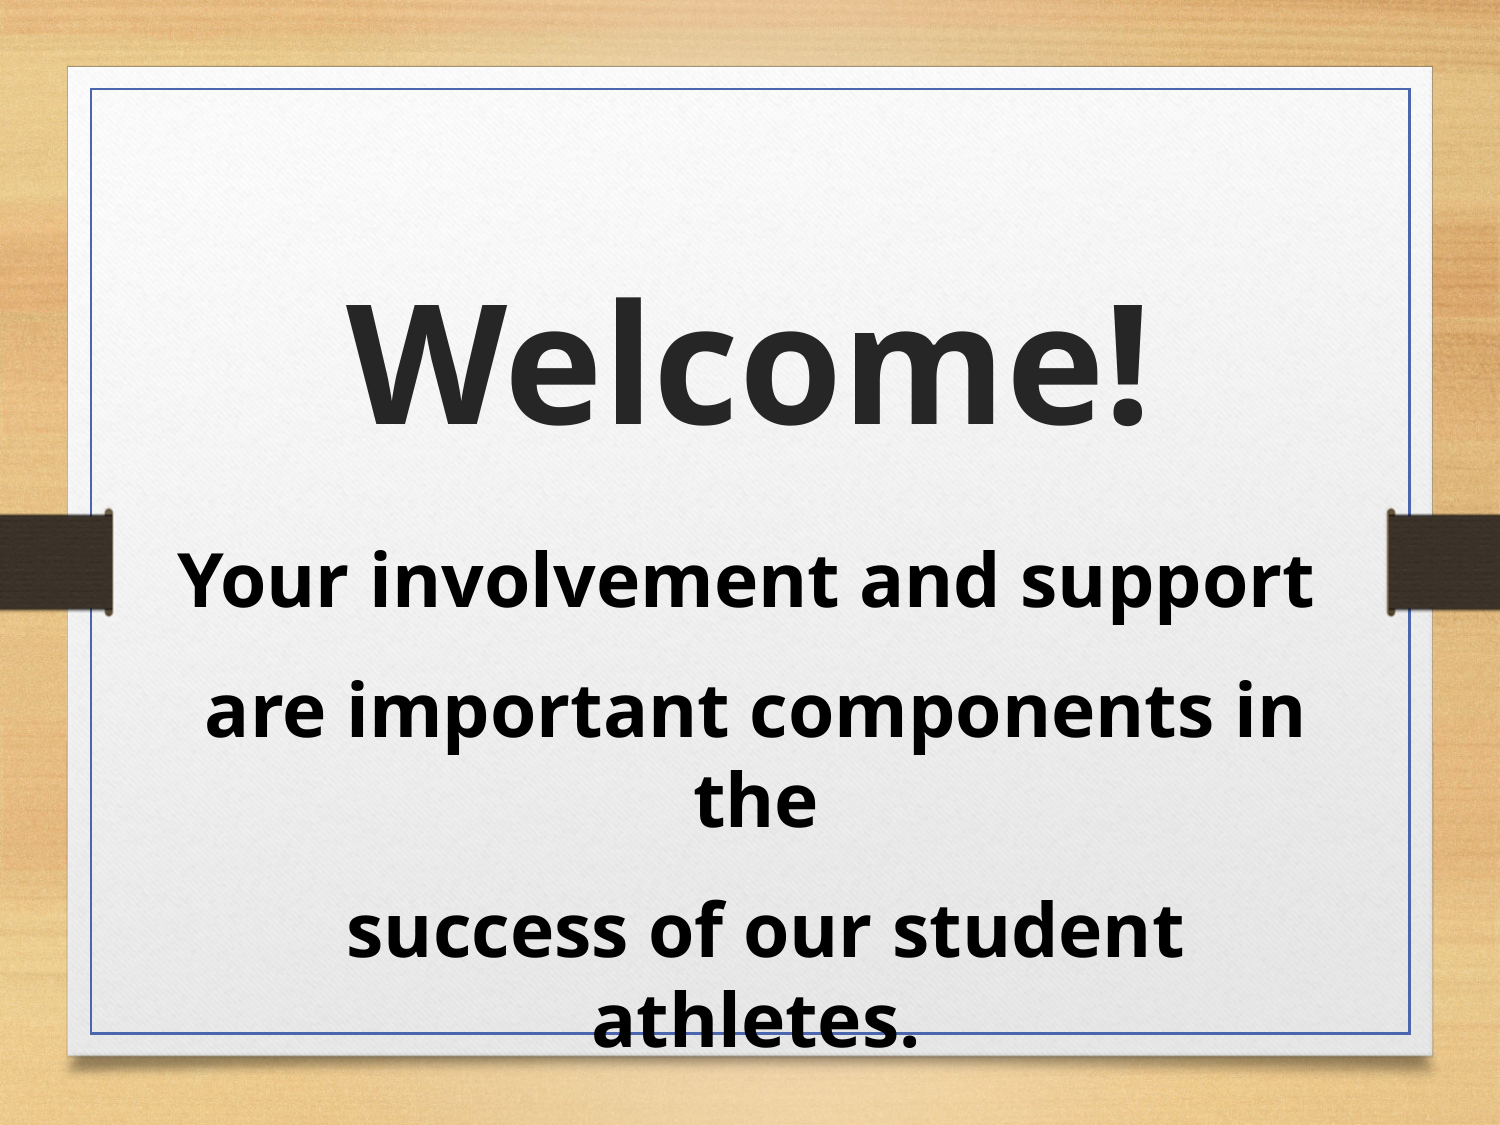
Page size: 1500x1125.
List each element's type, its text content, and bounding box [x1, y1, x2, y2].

picture [0, 0, 1500, 1125]
title Welcome! [112, 237, 1388, 479]
subtitle Your involvement and support are important components in the success of our student athletes. [150, 525, 1363, 938]
